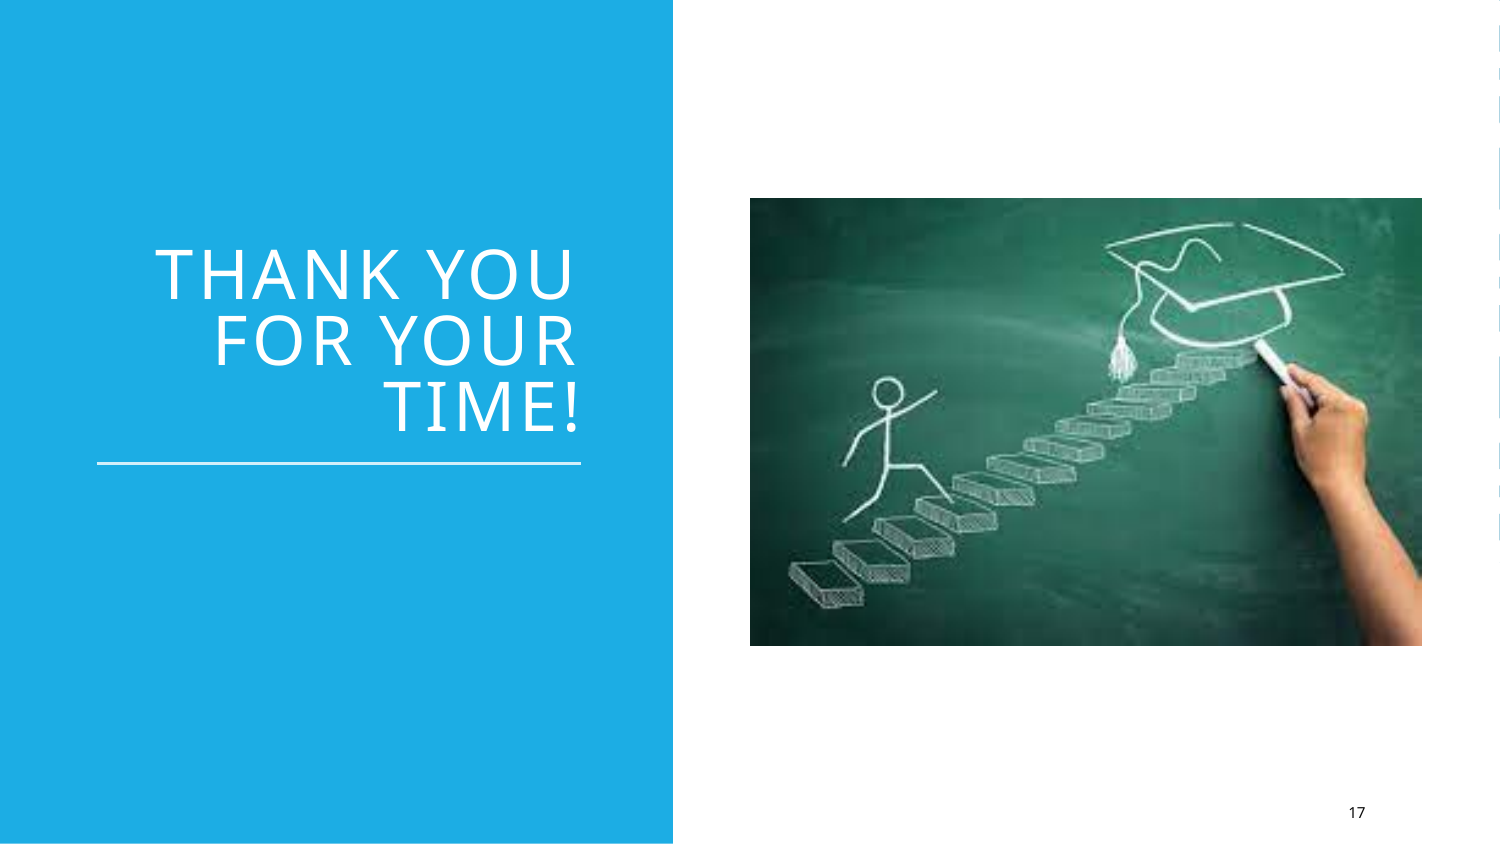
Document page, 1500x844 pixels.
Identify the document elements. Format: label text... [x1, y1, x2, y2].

title Thank you for your time! [78, 78, 596, 453]
text_box [674, 0, 1500, 844]
slide_number 17 [1333, 796, 1454, 830]
text_box [0, 0, 674, 844]
picture [749, 198, 1422, 646]
